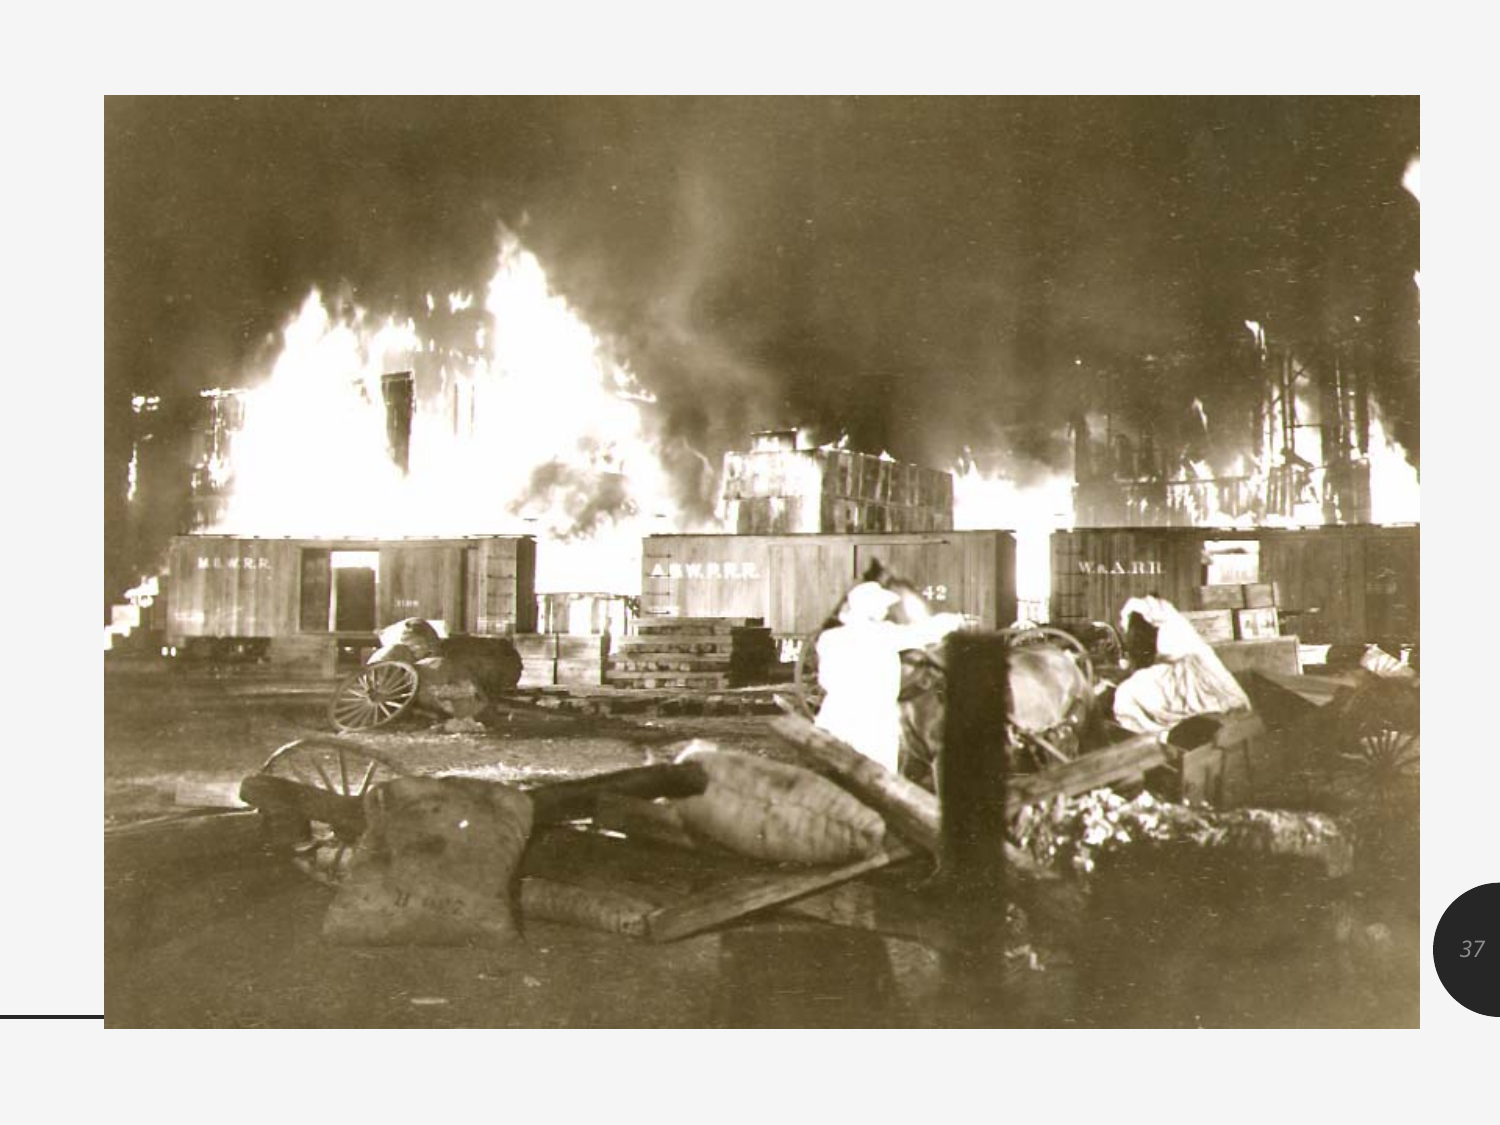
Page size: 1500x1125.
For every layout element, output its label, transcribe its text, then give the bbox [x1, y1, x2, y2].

picture [103, 95, 1420, 1029]
title Sherman’s March to the Sea [93, 91, 566, 905]
slide_number 37 [1433, 919, 1500, 980]
